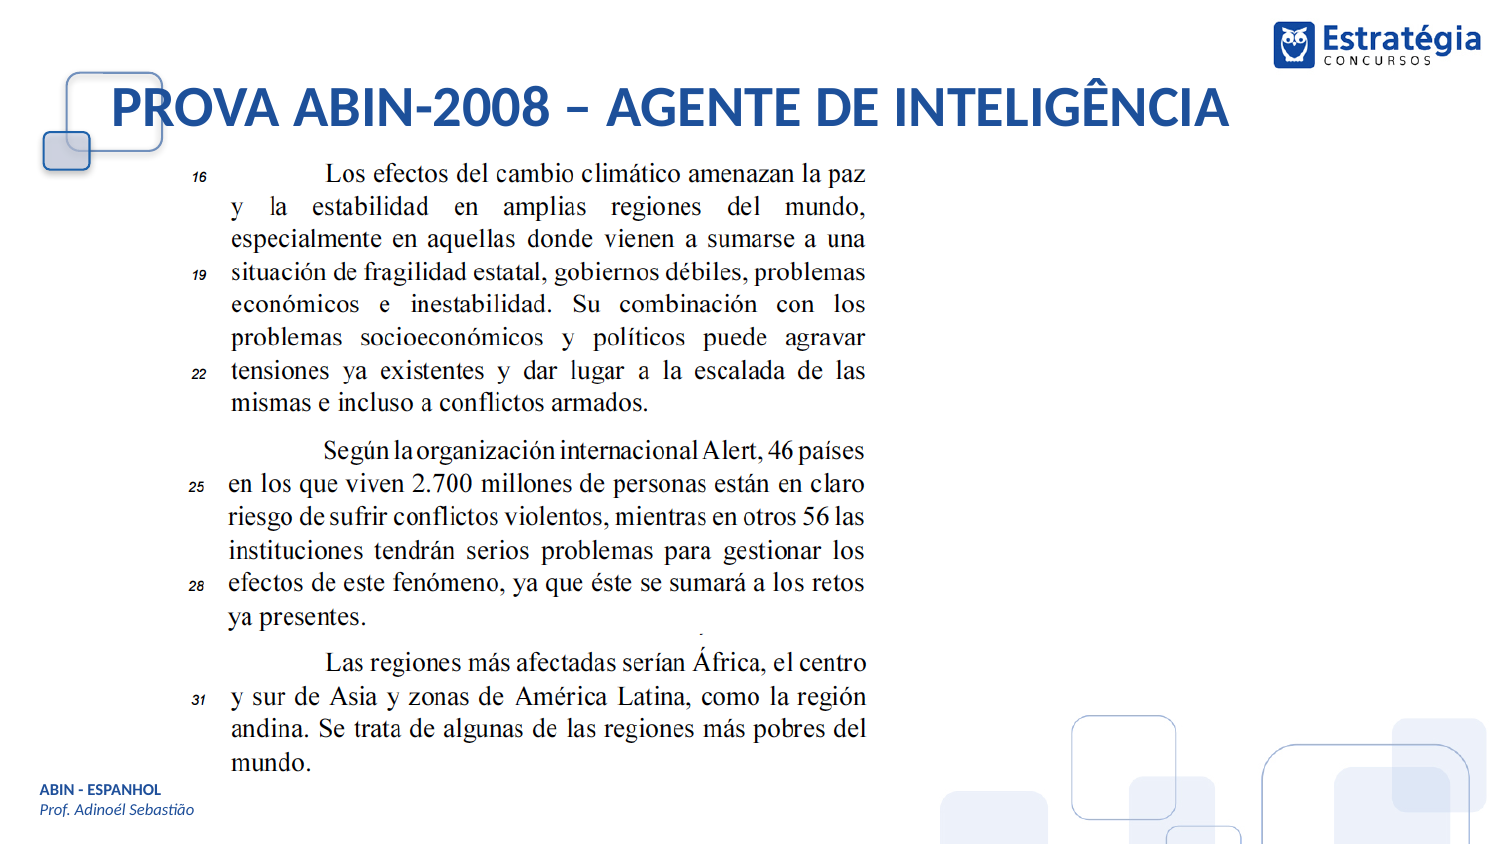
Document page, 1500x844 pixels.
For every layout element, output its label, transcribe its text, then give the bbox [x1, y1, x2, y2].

text_box ABIN - ESPANHOL Prof. Adinoél Sebastião [24, 771, 563, 827]
picture [0, 0, 1500, 844]
text_box Prova abin-2008 – agente de inteligêncIa [97, 60, 1258, 145]
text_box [43, 72, 163, 170]
